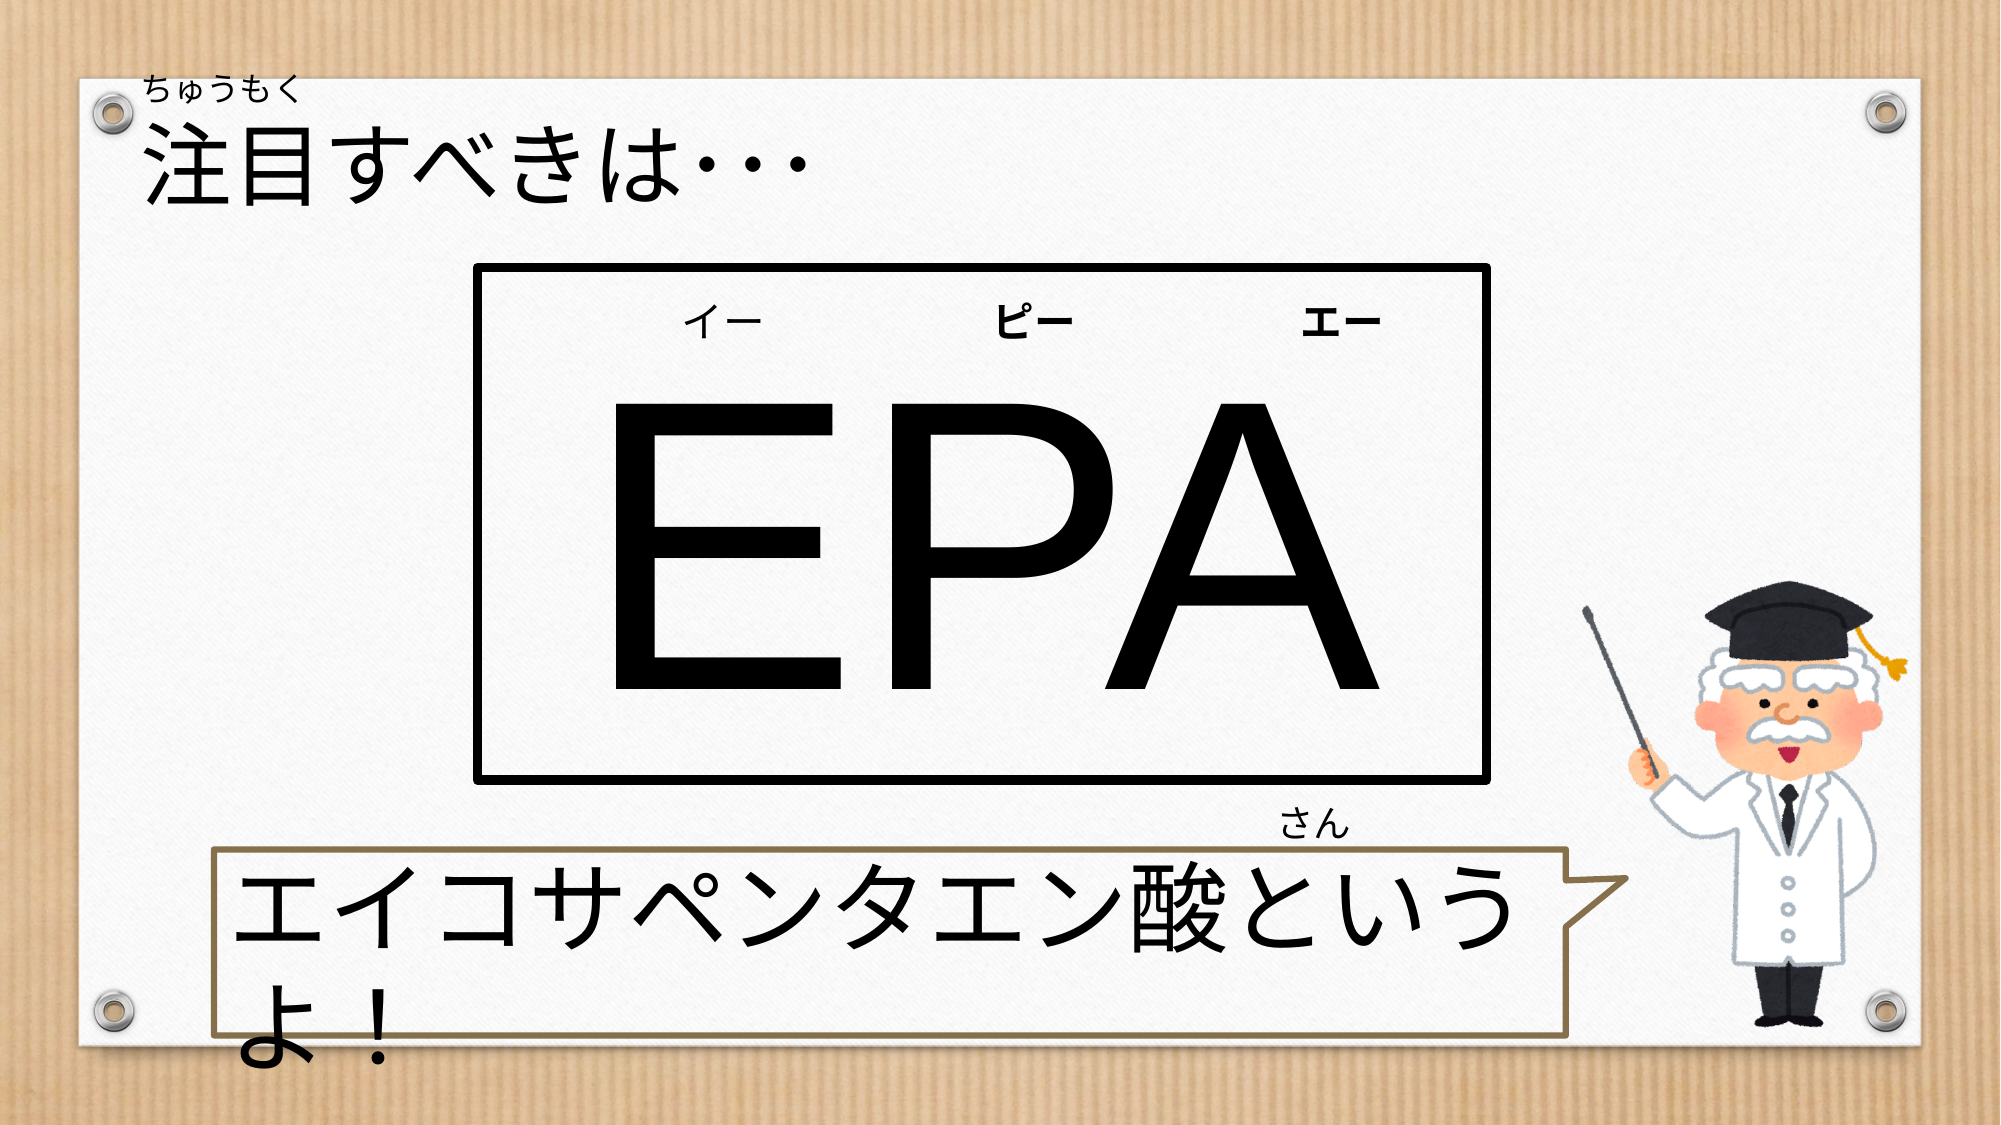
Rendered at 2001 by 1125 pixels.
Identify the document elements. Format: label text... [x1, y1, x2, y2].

picture [0, 0, 2001, 1125]
text_box ちゅうもく 注目すべきは･･･ [125, 60, 1010, 226]
text_box EPA [477, 267, 1487, 780]
text_box さん エイコサペンタエン酸というよ！ [212, 848, 1568, 1037]
text_box イー ピー エー [546, 288, 1418, 354]
